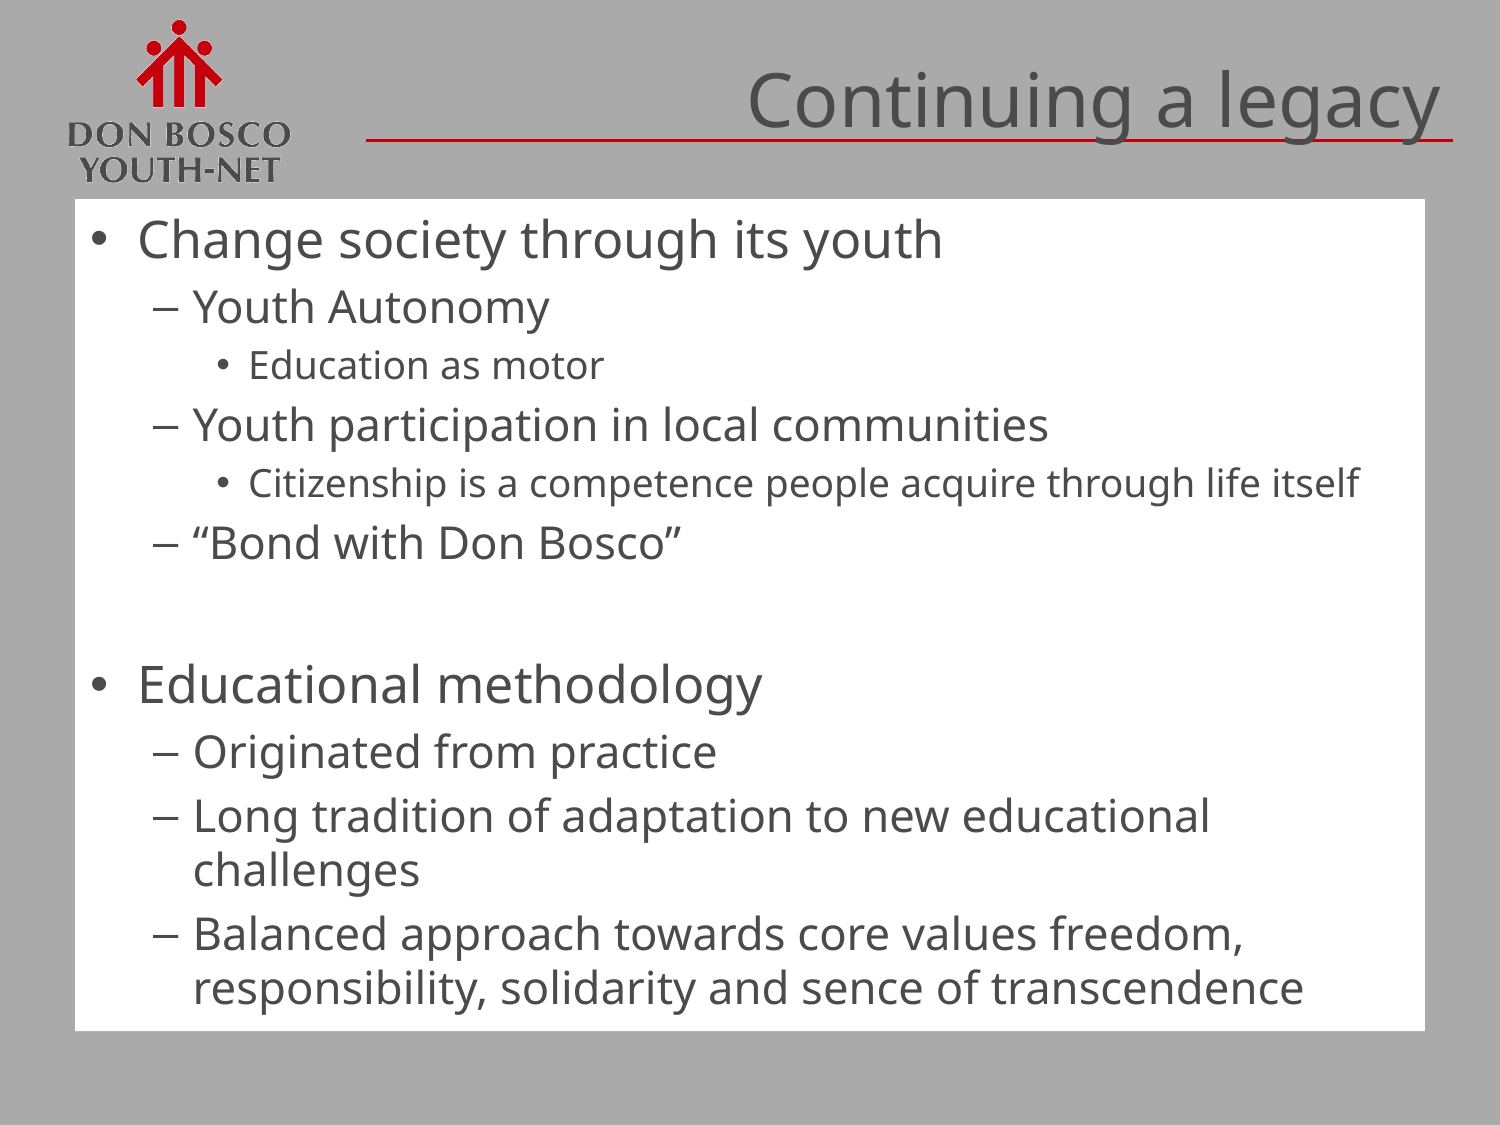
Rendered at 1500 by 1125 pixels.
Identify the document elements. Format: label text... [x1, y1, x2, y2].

list Change society through its youth Youth Autonomy Education as motor Youth participation in local communities Citizenship is a competence people acquire through life itself “Bond with Don Bosco” Educational methodology Originated from practice Long tradition of adaptation to new educational challenges Balanced approach towards core values freedom, responsibility, solidarity and sence of transcendence [75, 199, 1425, 1032]
title Continuing a legacy [363, 45, 1456, 141]
picture [56, 11, 305, 196]
